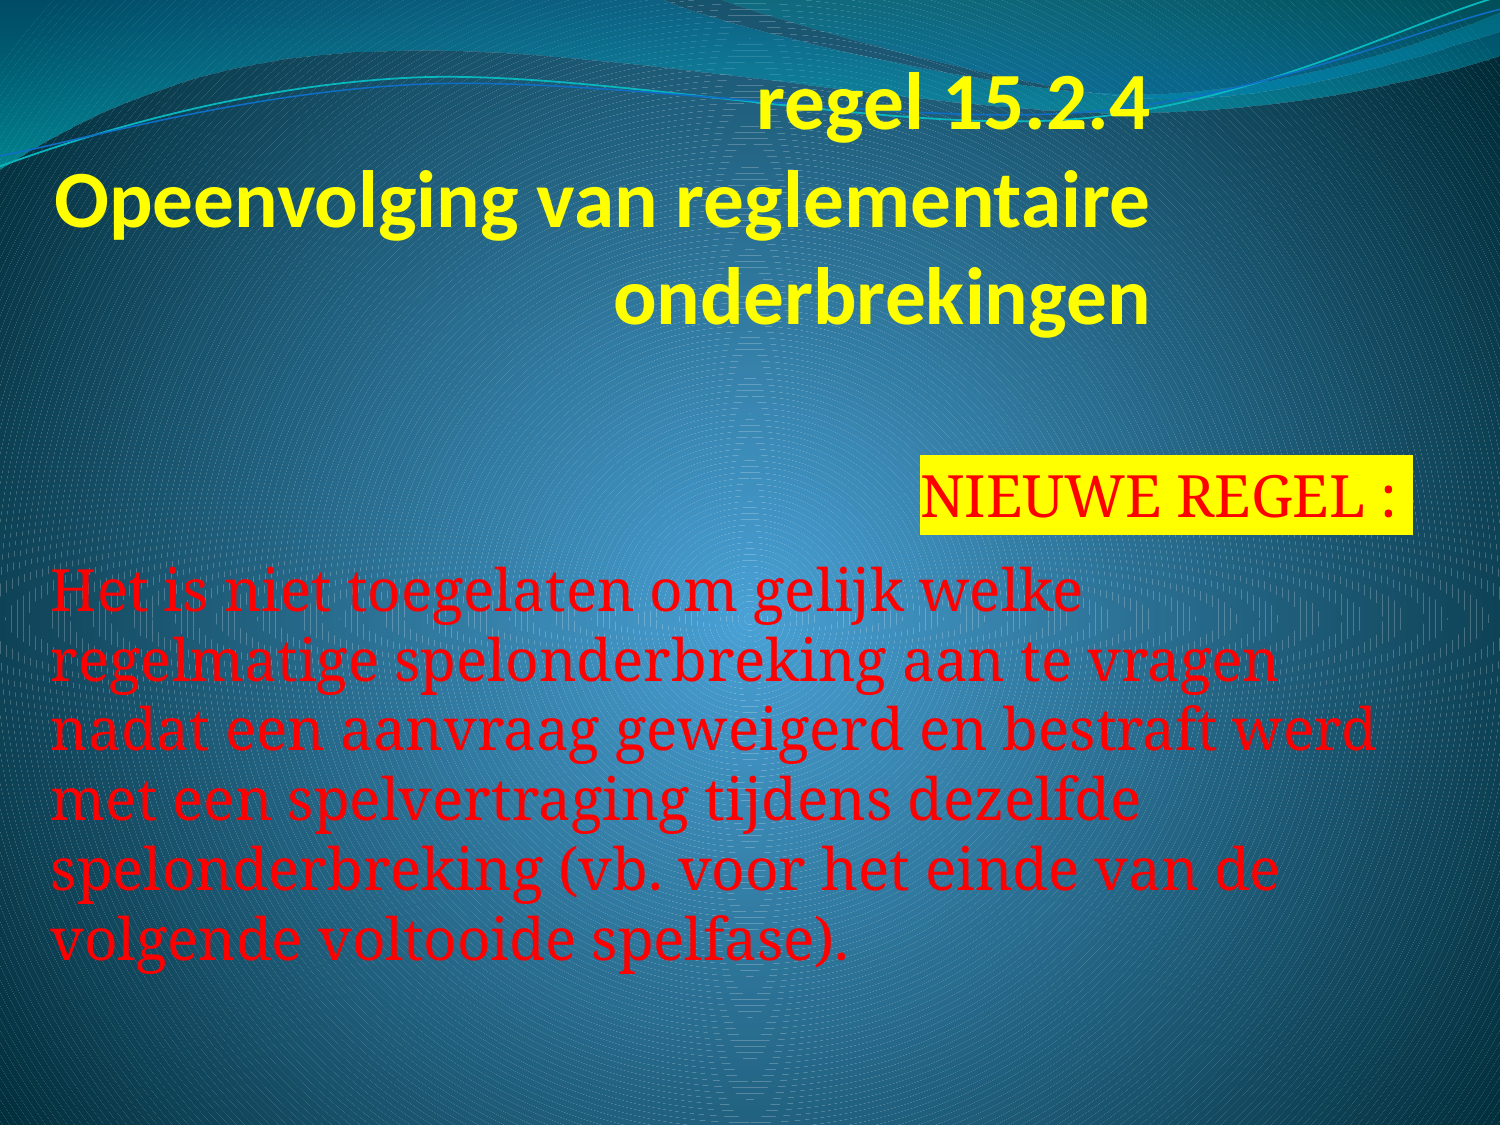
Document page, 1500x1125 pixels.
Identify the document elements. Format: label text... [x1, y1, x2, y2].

subtitle NIEUWE REGEL : Het is niet toegelaten om gelijk welke regelmatige spelonderbreking aan te vragen nadat een aanvraag geweigerd en bestraft werd met een spelvertraging tijdens dezelfde spelonderbreking (vb. voor het einde van de volgende voltooide spelfase). [50, 358, 1424, 1066]
title regel 15.2.4 Opeenvolging van reglementaire onderbrekingen [52, 48, 1155, 358]
